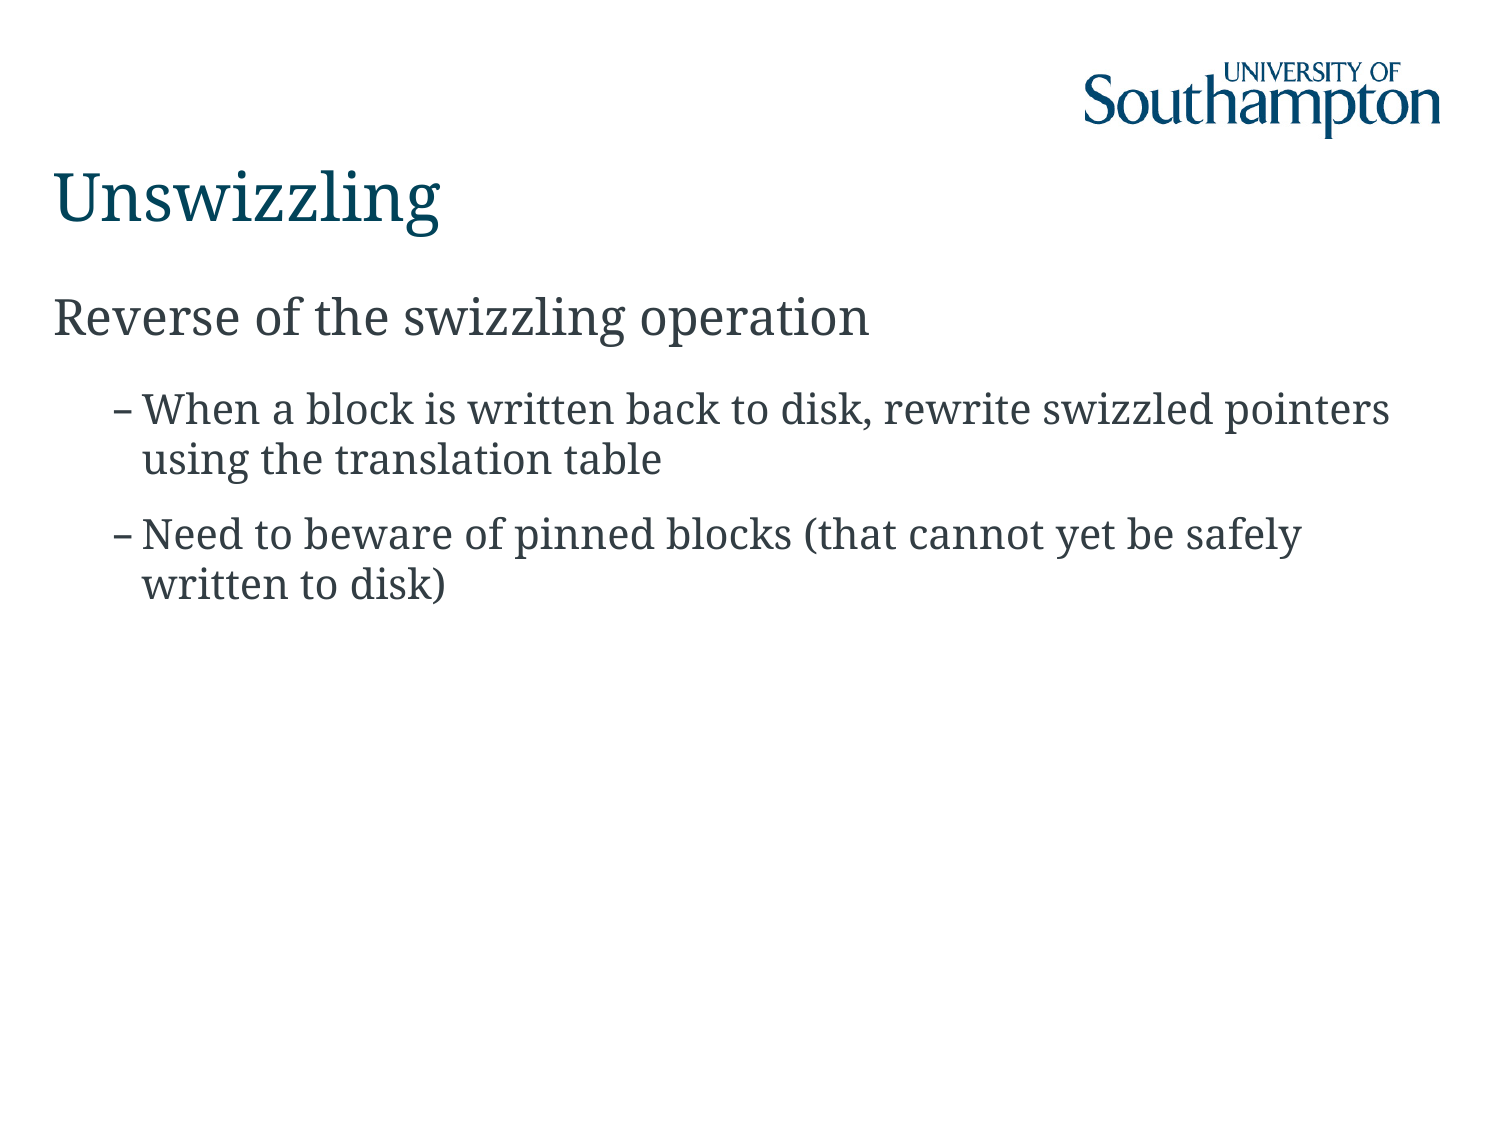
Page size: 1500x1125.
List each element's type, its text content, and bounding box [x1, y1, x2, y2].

picture [1085, 62, 1440, 139]
title Unswizzling [52, 147, 1448, 255]
list Reverse of the swizzling operation When a block is written back to disk, rewrite swizzled pointers using the translation table Need to beware of pinned blocks (that cannot yet be safely written to disk) [52, 277, 1448, 1011]
